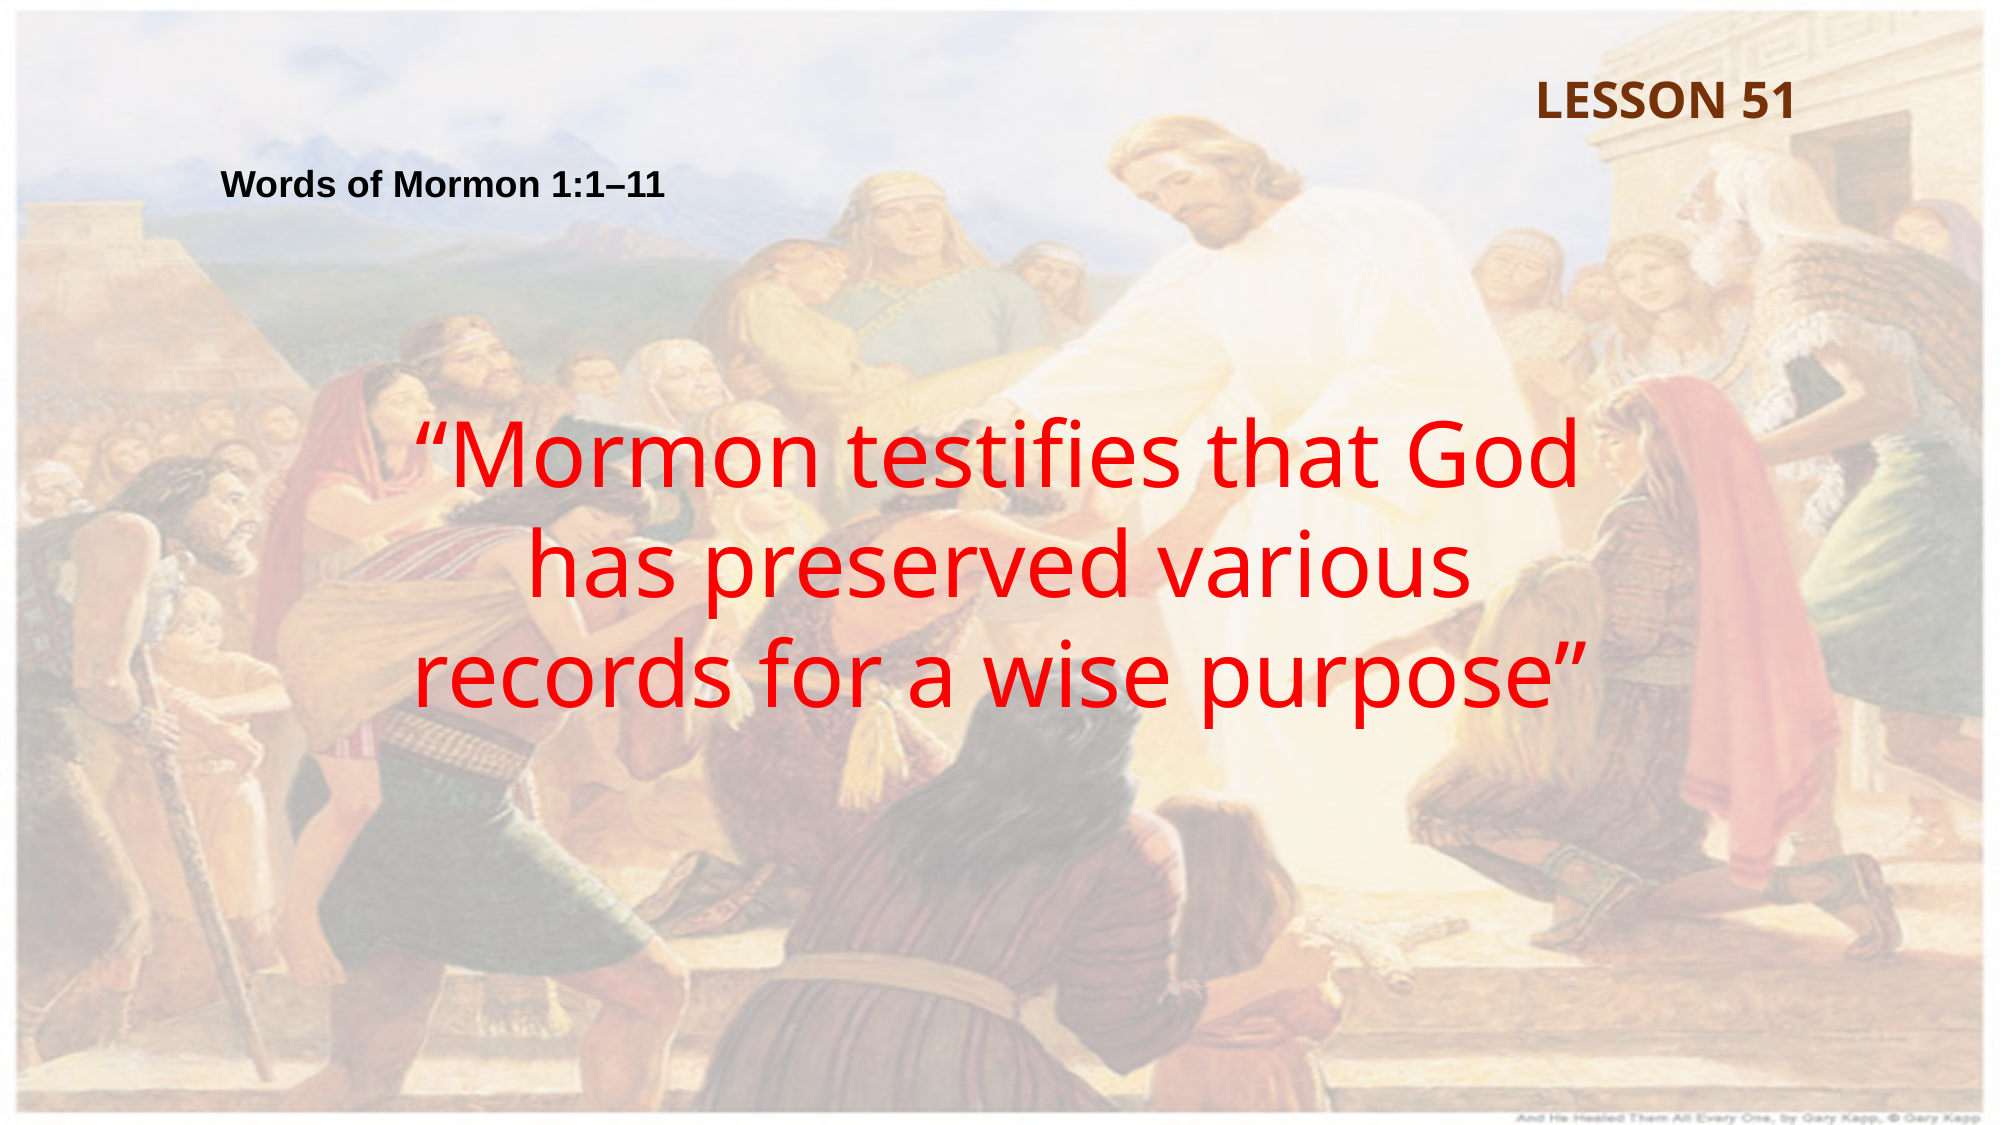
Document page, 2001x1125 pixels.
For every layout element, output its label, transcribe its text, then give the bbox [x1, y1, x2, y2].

text_box “Mormon testifies that God has preserved various records for a wise purpose” [351, 388, 1648, 733]
text_box Words of Mormon 1:1–11 [205, 152, 681, 212]
text_box LESSON 51 [1519, 60, 1829, 183]
